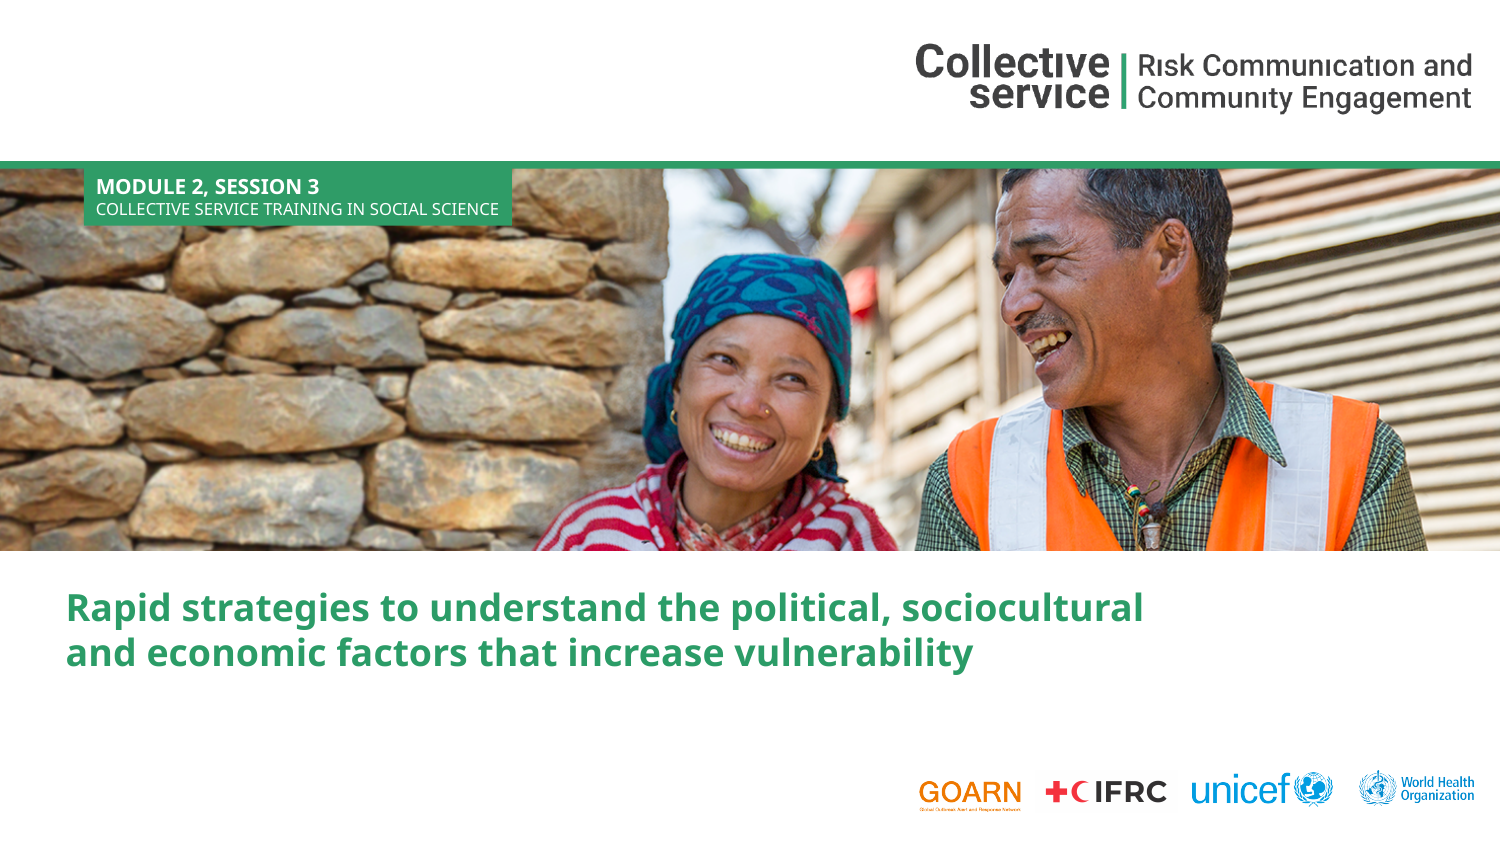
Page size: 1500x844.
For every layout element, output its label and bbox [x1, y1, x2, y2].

picture [919, 750, 1333, 833]
picture [1359, 770, 1474, 806]
picture [888, 34, 1488, 127]
picture [0, 169, 1500, 551]
